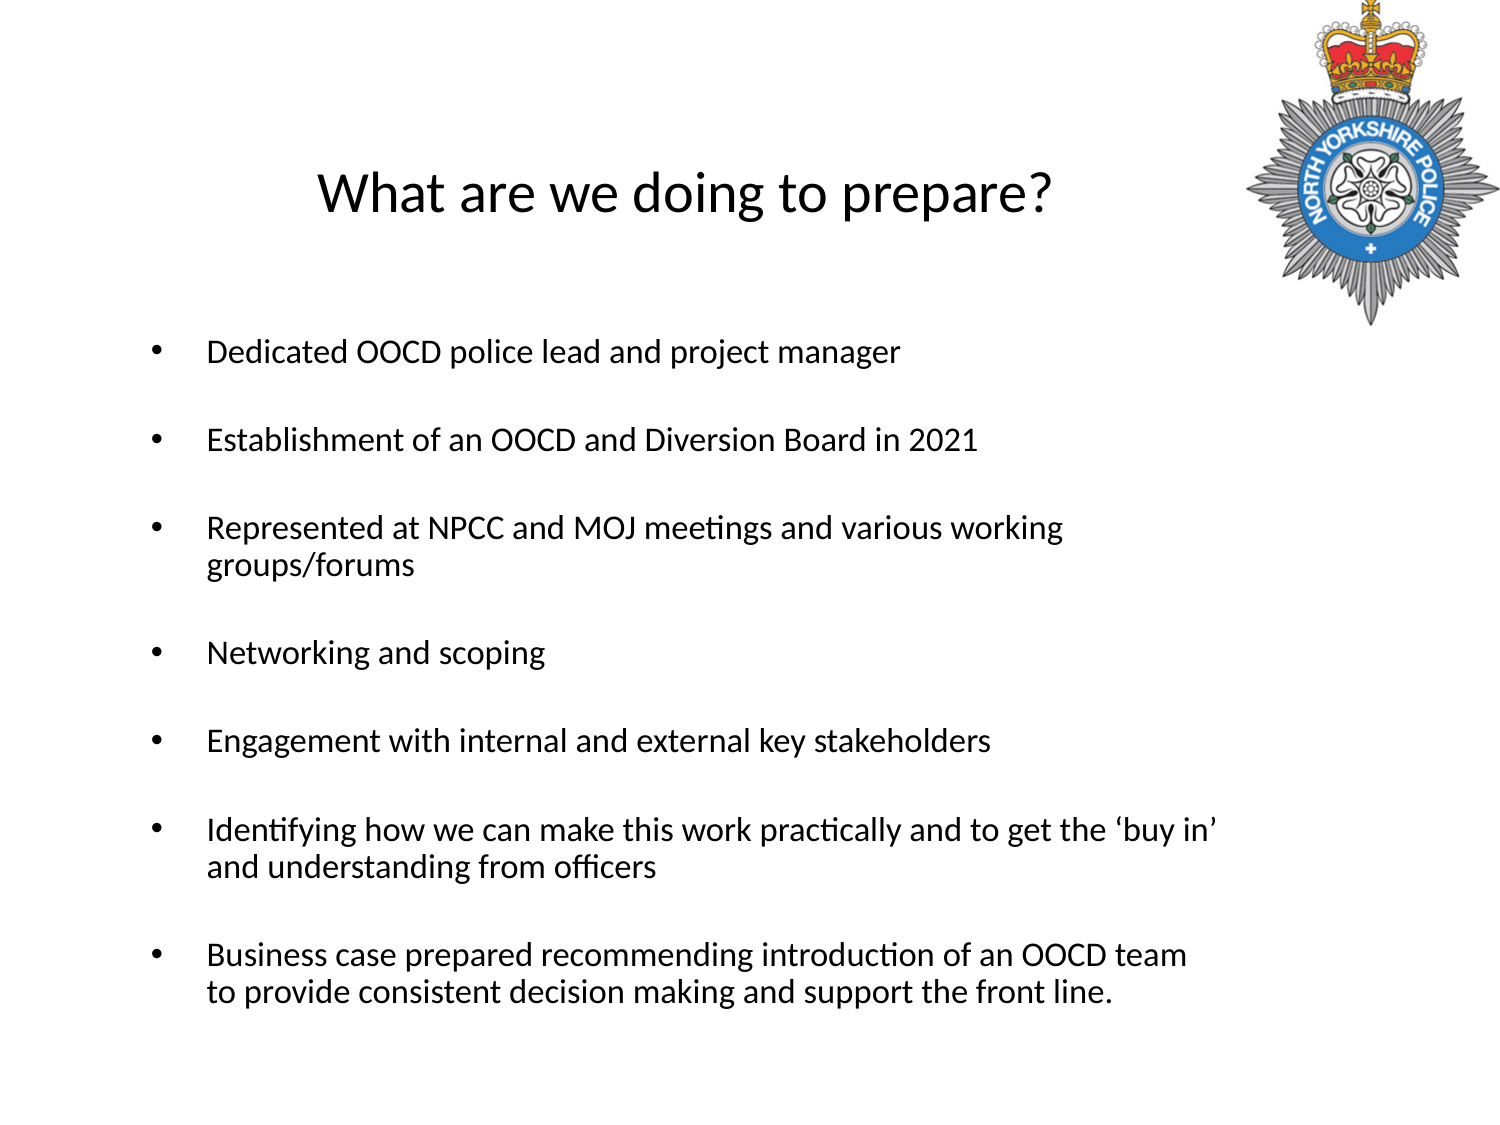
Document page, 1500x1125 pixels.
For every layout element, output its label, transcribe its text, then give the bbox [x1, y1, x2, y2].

picture [1246, 0, 1500, 327]
list Dedicated OOCD police lead and project manager Establishment of an OOCD and Diversion Board in 2021 Represented at NPCC and MOJ meetings and various working groups/forums Networking and scoping Engagement with internal and external key stakeholders Identifying how we can make this work practically and to get the ‘buy in’ and understanding from officers Business case prepared recommending introduction of an OOCD team to provide consistent decision making and support the front line. [135, 326, 1237, 1025]
title What are we doing to prepare? [135, 74, 1237, 304]
